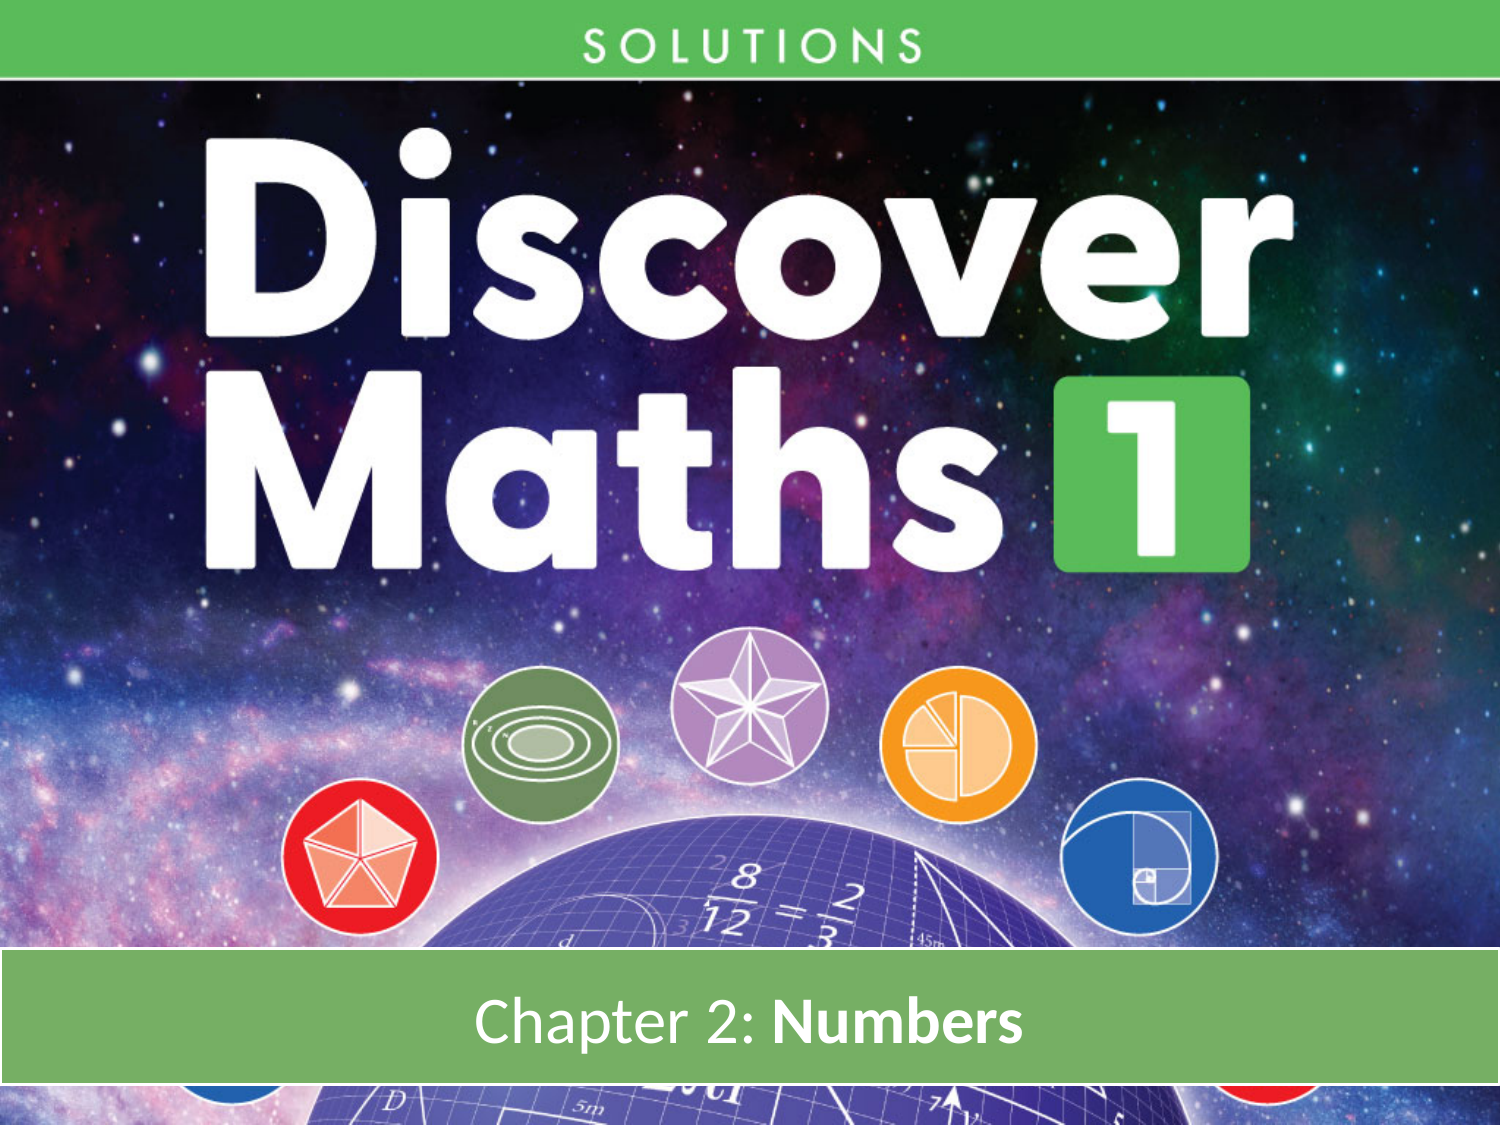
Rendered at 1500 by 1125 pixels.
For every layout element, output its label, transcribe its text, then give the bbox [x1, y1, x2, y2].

picture [0, 1085, 1500, 1125]
text_box Chapter 2: Numbers [0, 948, 1500, 1085]
picture [0, 0, 1500, 948]
